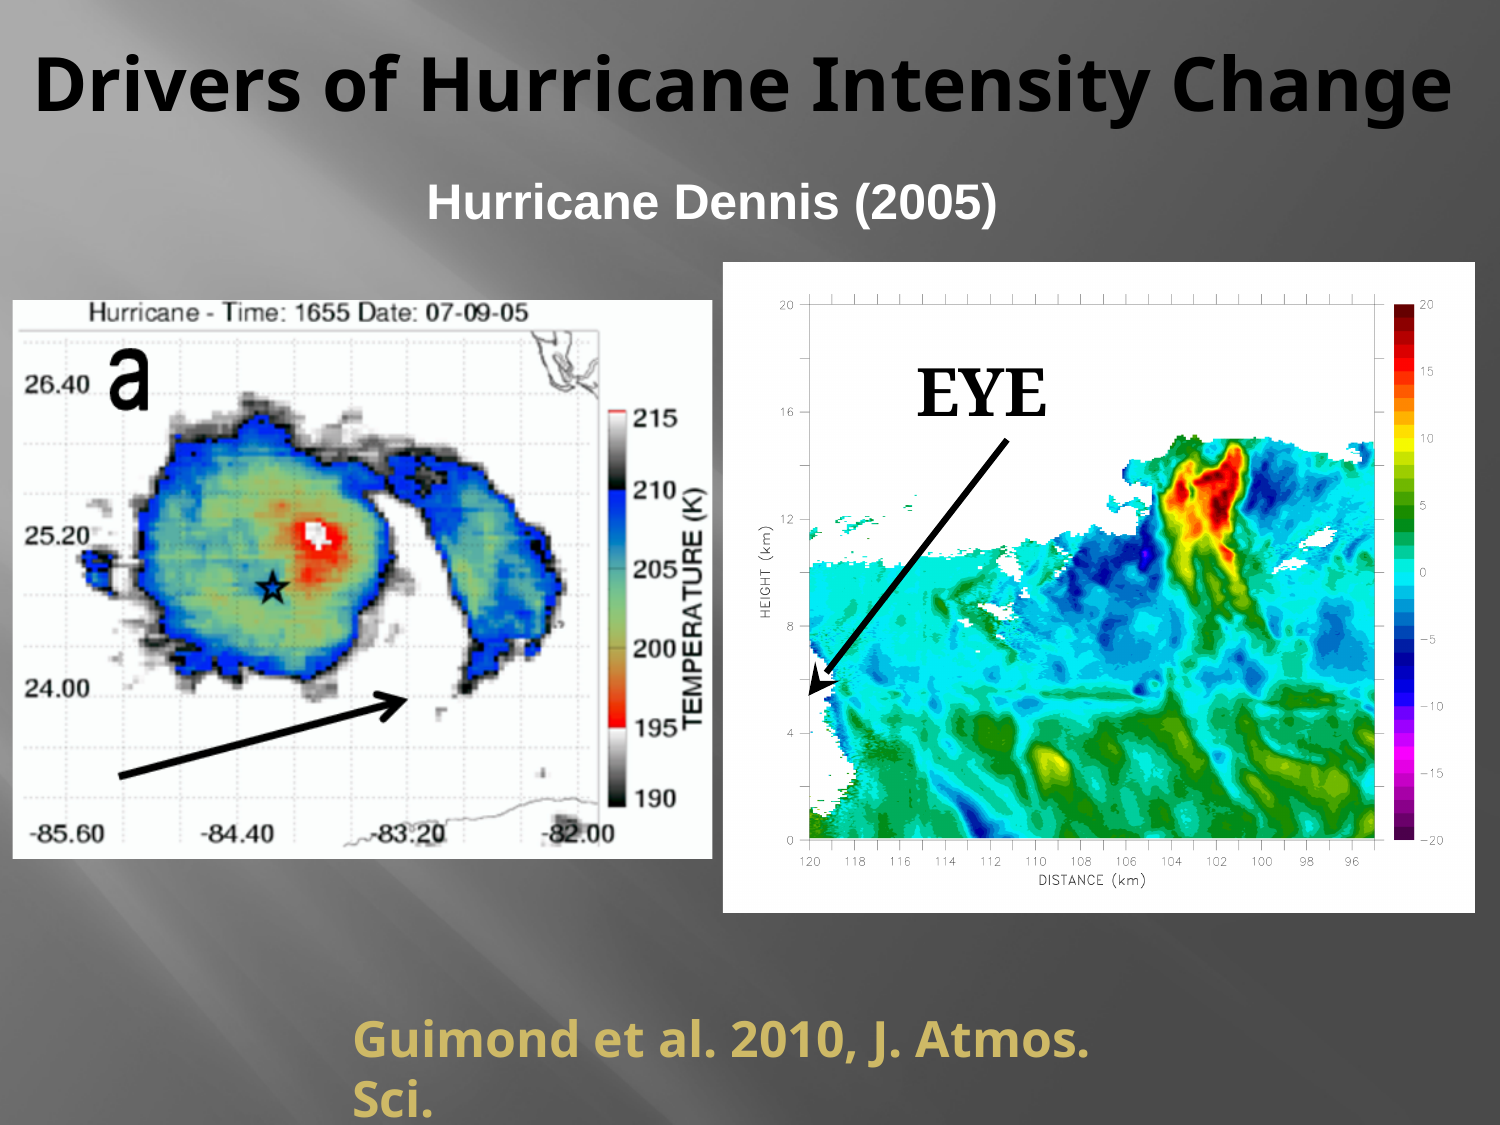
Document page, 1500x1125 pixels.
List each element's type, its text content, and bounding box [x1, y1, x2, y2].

picture [12, 299, 713, 859]
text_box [722, 262, 1476, 913]
title Drivers of Hurricane Intensity Change [0, 0, 1500, 175]
text_box Guimond et al. 2010, J. Atmos. Sci. [187, 999, 1200, 1113]
text_box Hurricane Dennis (2005) [387, 162, 1038, 238]
